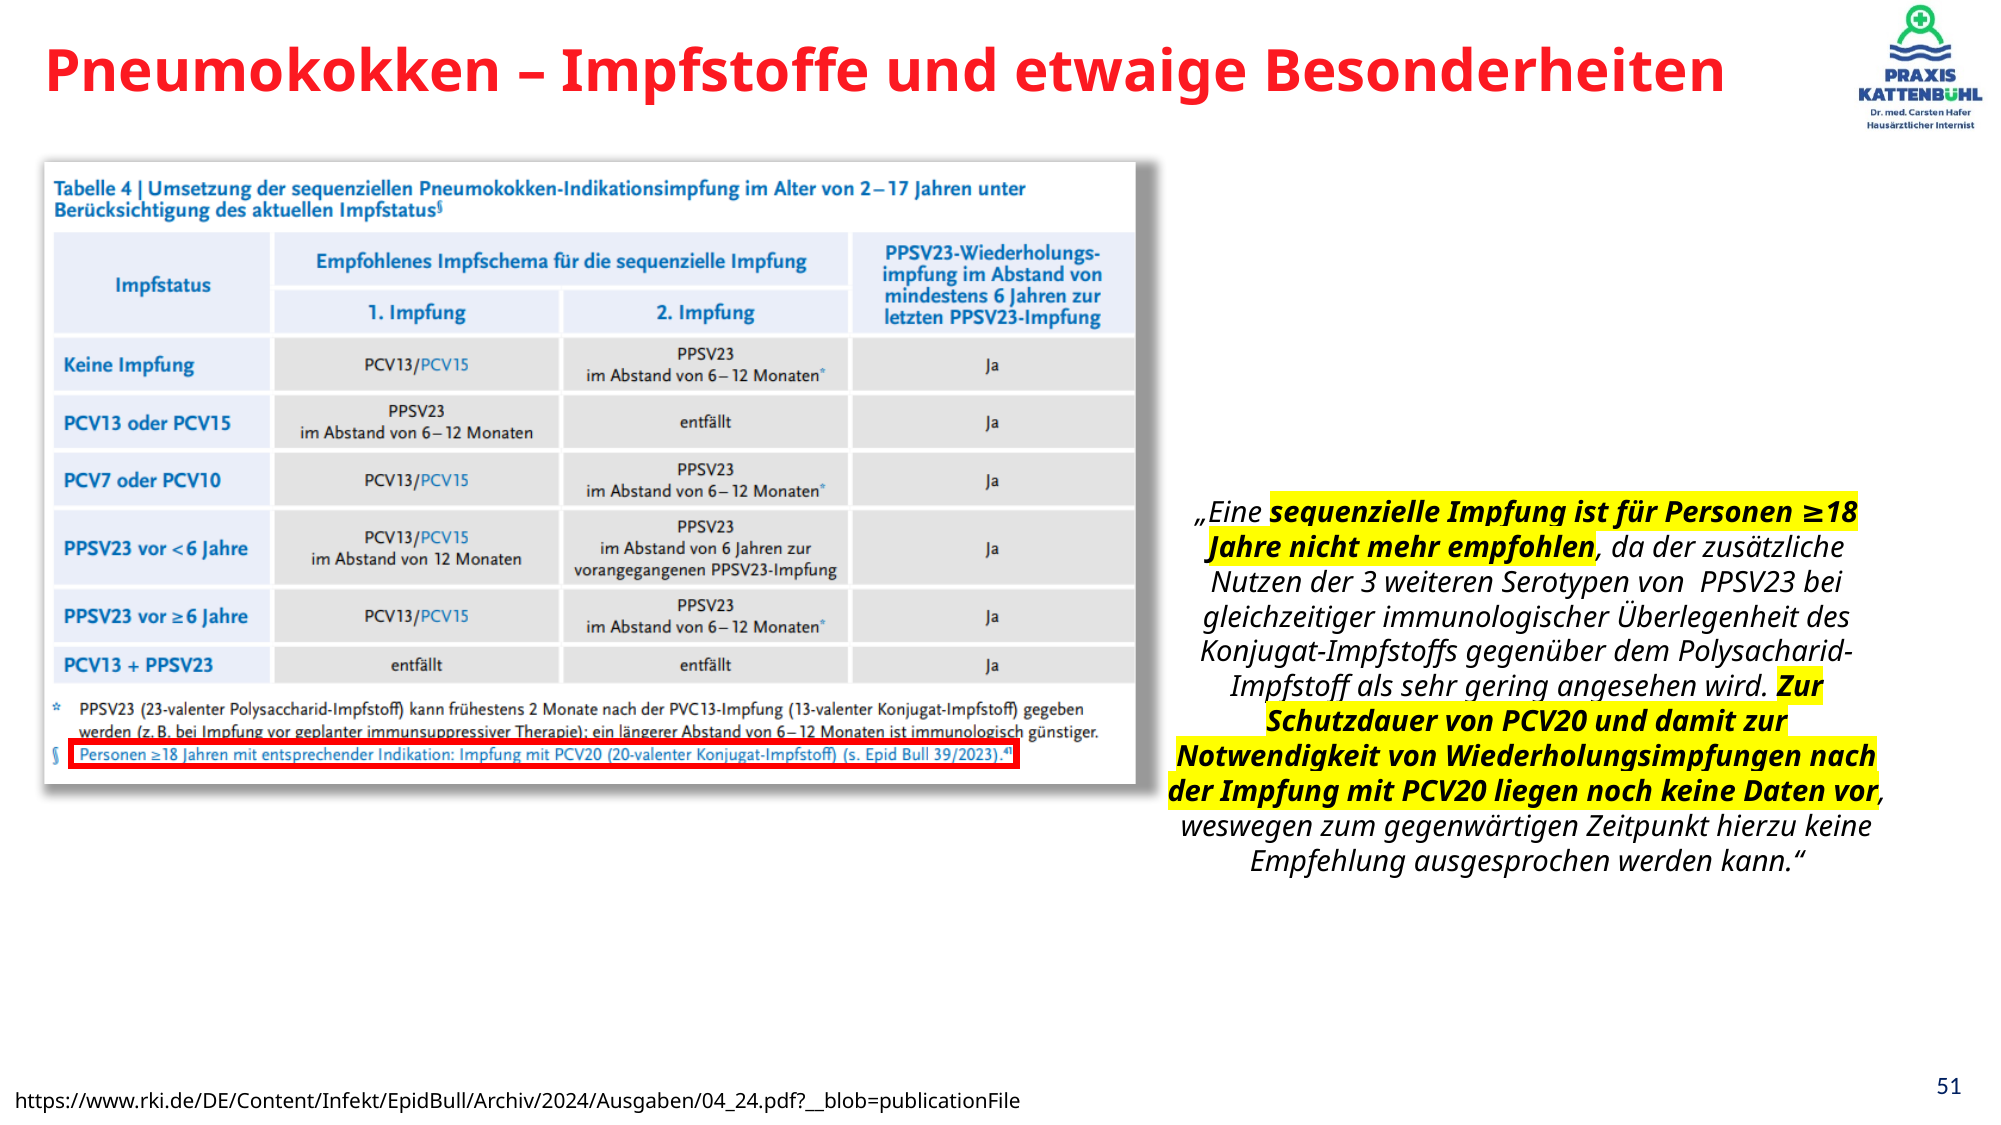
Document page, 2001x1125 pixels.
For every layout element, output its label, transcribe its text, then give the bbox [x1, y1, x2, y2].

slide_number 51 [1526, 1054, 1977, 1115]
text_box „Eine sequenzielle Impfung ist für Personen ≥18 Jahre nicht mehr empfohlen, da der zusätzliche Nutzen der 3 weiteren Serotypen von PPSV23 bei gleichzeitiger immunologischer Überlegenheit des Konjugat-Impfstoffs gegenüber dem Polysacharid-Impfstoff als sehr gering angesehen wird. Zur Schutzdauer von PCV20 und damit zur Notwendigkeit von Wiederholungsimpfungen nach der Impfung mit PCV20 liegen noch keine Daten vor, weswegen zum gegenwärtigen Zeitpunkt hierzu keine Empfehlung ausgesprochen werden kann.“ [1149, 485, 1904, 885]
text_box Pneumokokken – Impfstoffe und etwaige Besonderheiten [44, 40, 1955, 104]
picture [1843, 0, 1998, 138]
text_box https://www.rki.de/DE/Content/Infekt/EpidBull/Archiv/2024/Ausgaben/04_24.pdf?__blob=publicationFile [0, 1080, 1864, 1121]
picture [44, 162, 1136, 784]
